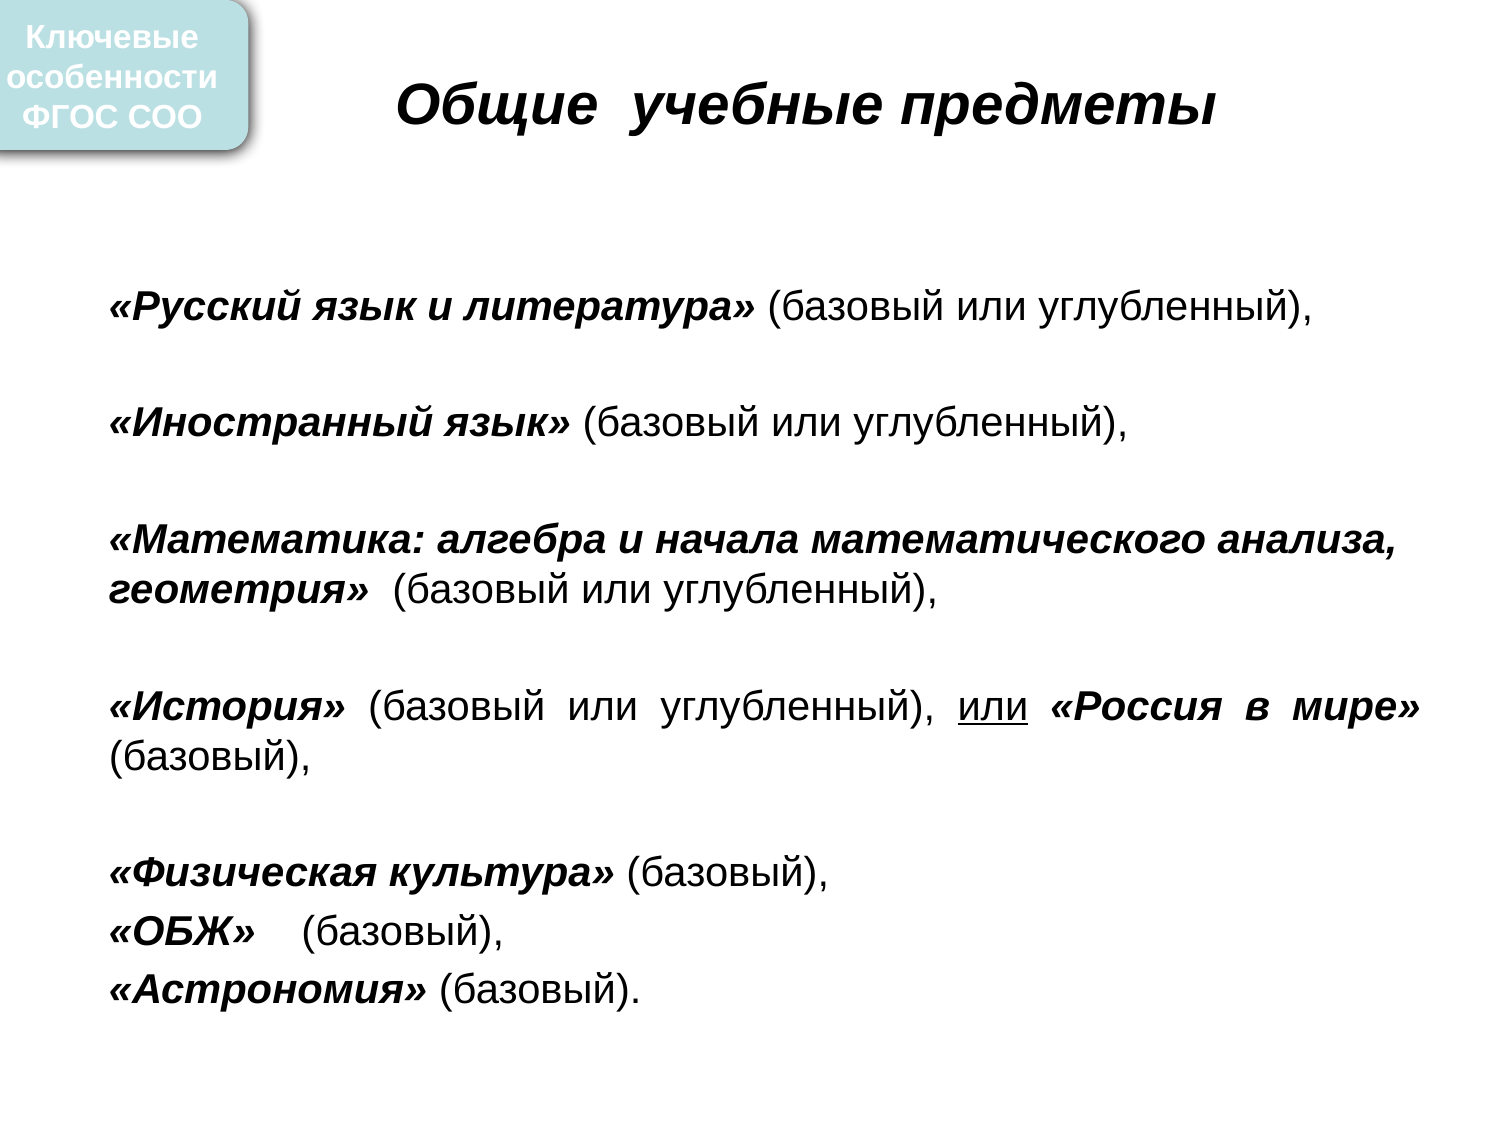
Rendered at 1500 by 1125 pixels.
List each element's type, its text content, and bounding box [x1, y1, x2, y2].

list «Русский язык и литература» (базовый или углубленный), «Иностранный язык» (базовый или углубленный), «Математика: алгебра и начала математического анализа, геометрия» (базовый или углубленный), «История» (базовый или углубленный), или «Россия в мире» (базовый), «Физическая культура» (базовый), «ОБЖ» (базовый), «Астрономия» (базовый). [93, 222, 1437, 1079]
list Общие учебные предметы [242, 58, 1407, 165]
text_box Ключевые особенности ФГОС СОО [0, 0, 251, 153]
